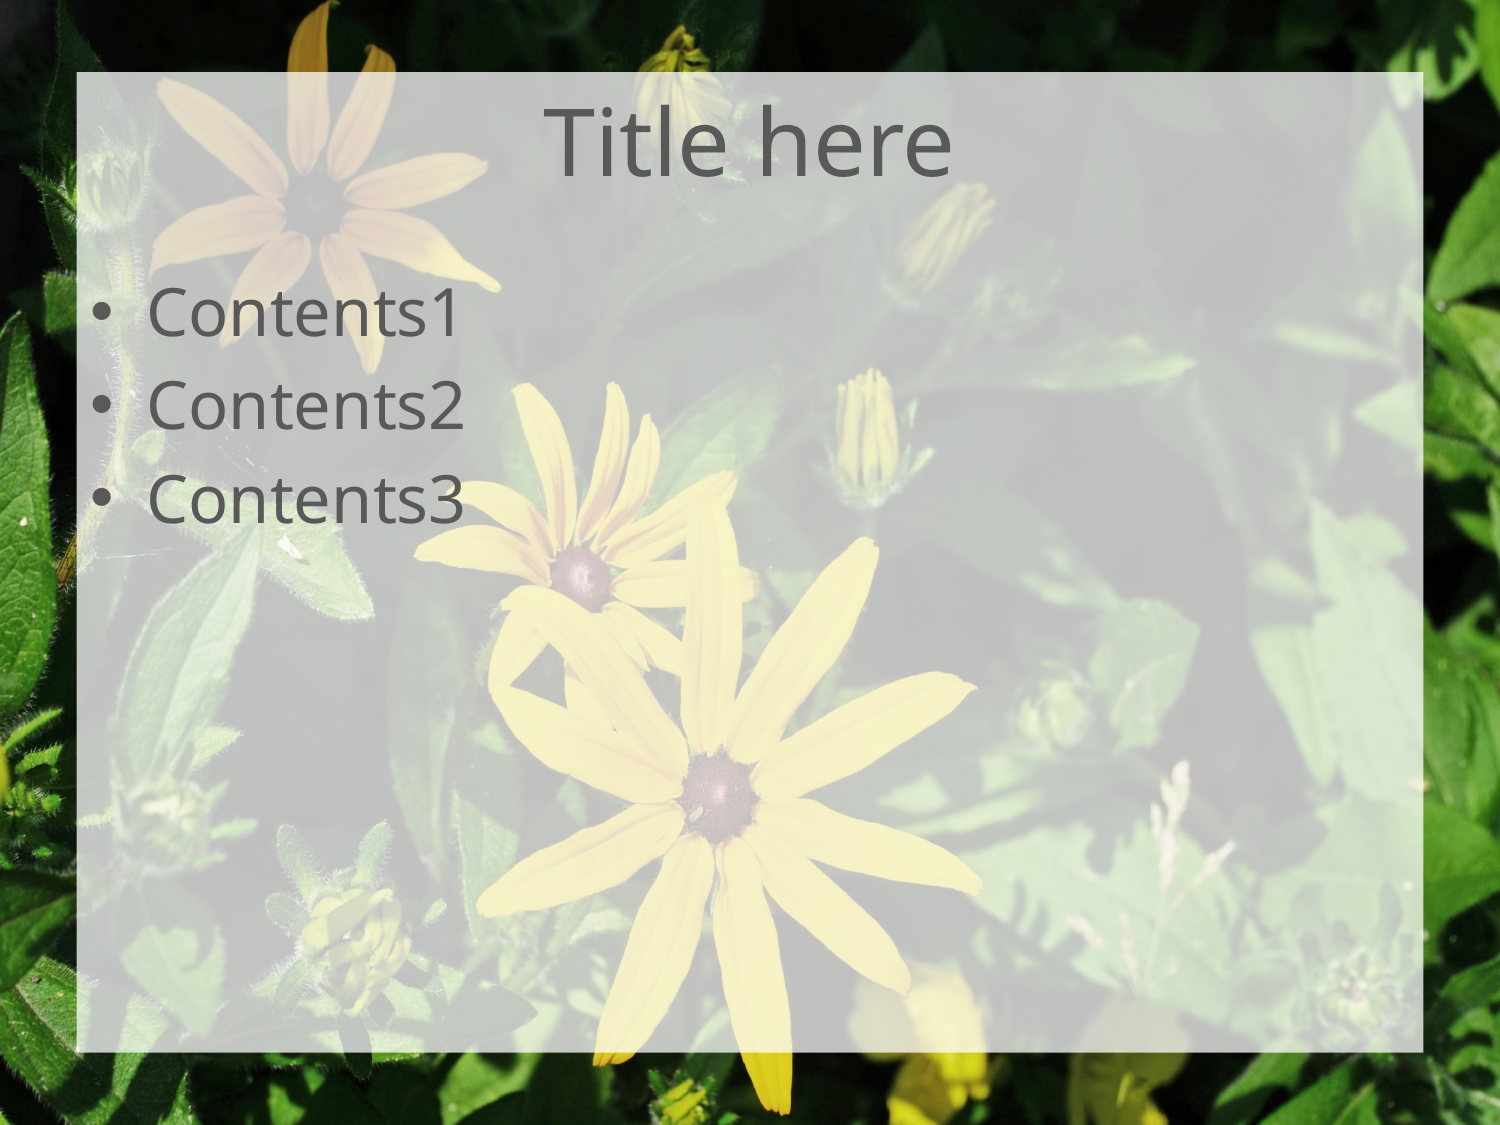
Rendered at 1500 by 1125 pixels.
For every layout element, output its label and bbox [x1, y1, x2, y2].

text_box [0, 0, 1500, 1125]
